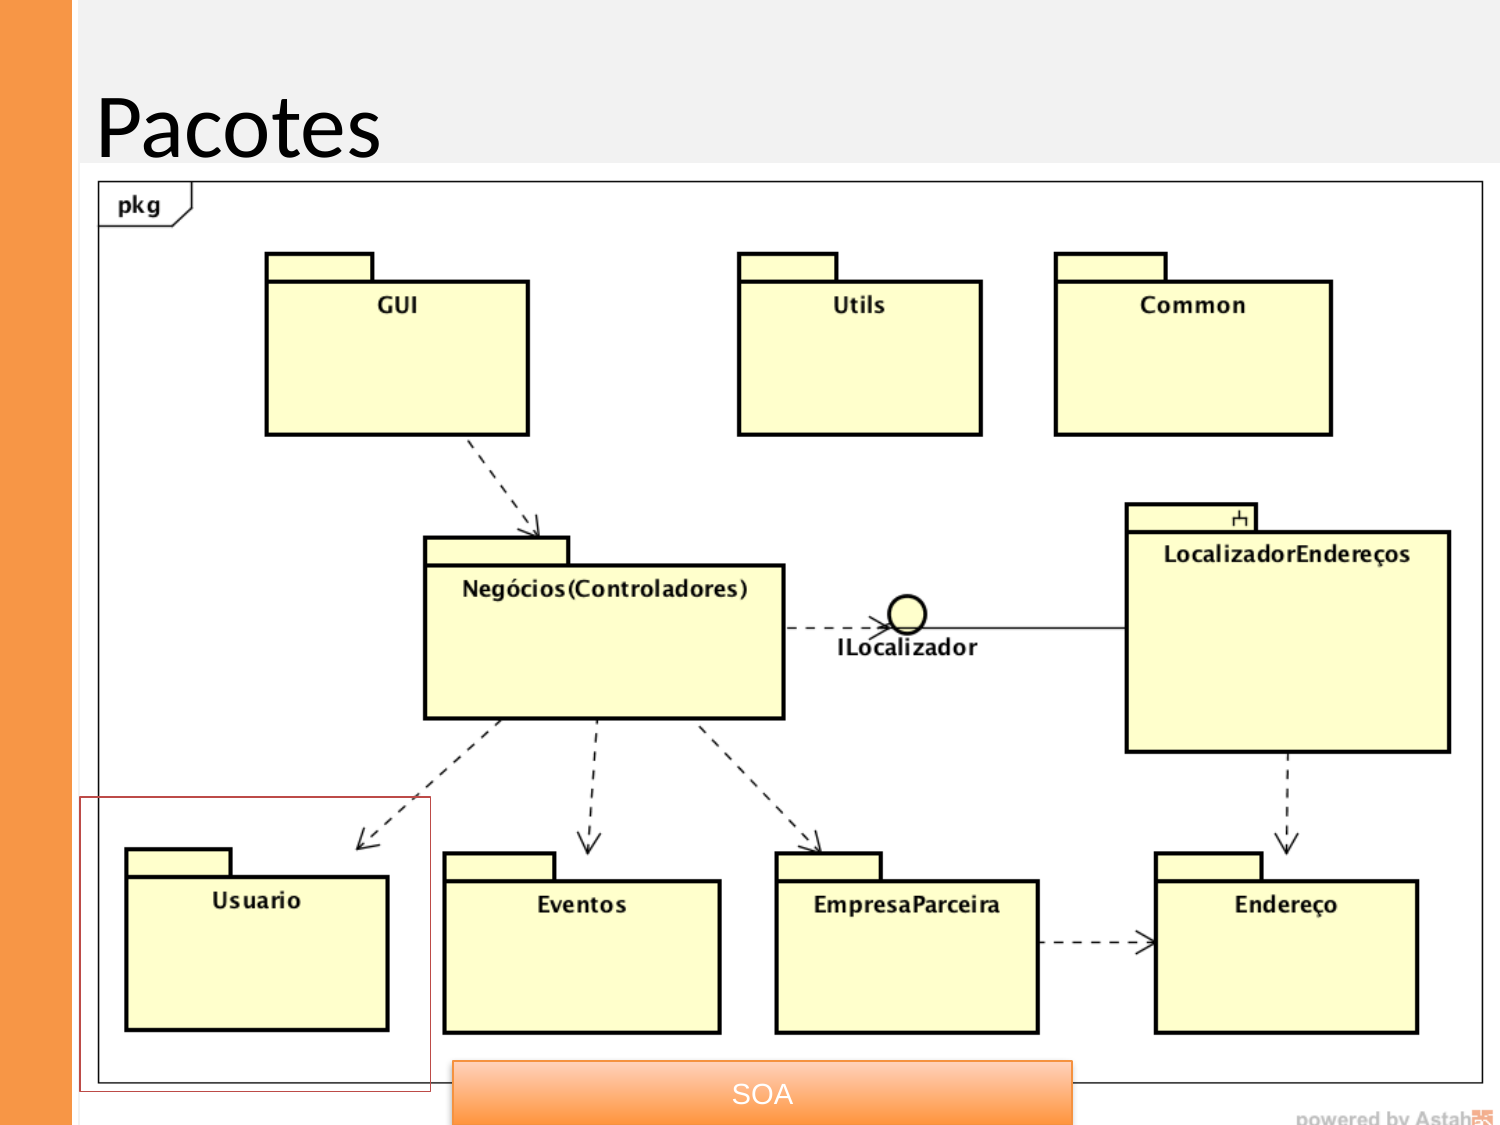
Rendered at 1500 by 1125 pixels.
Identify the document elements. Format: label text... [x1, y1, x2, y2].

title Pacotes [80, 0, 1356, 162]
picture [79, 163, 1500, 1125]
